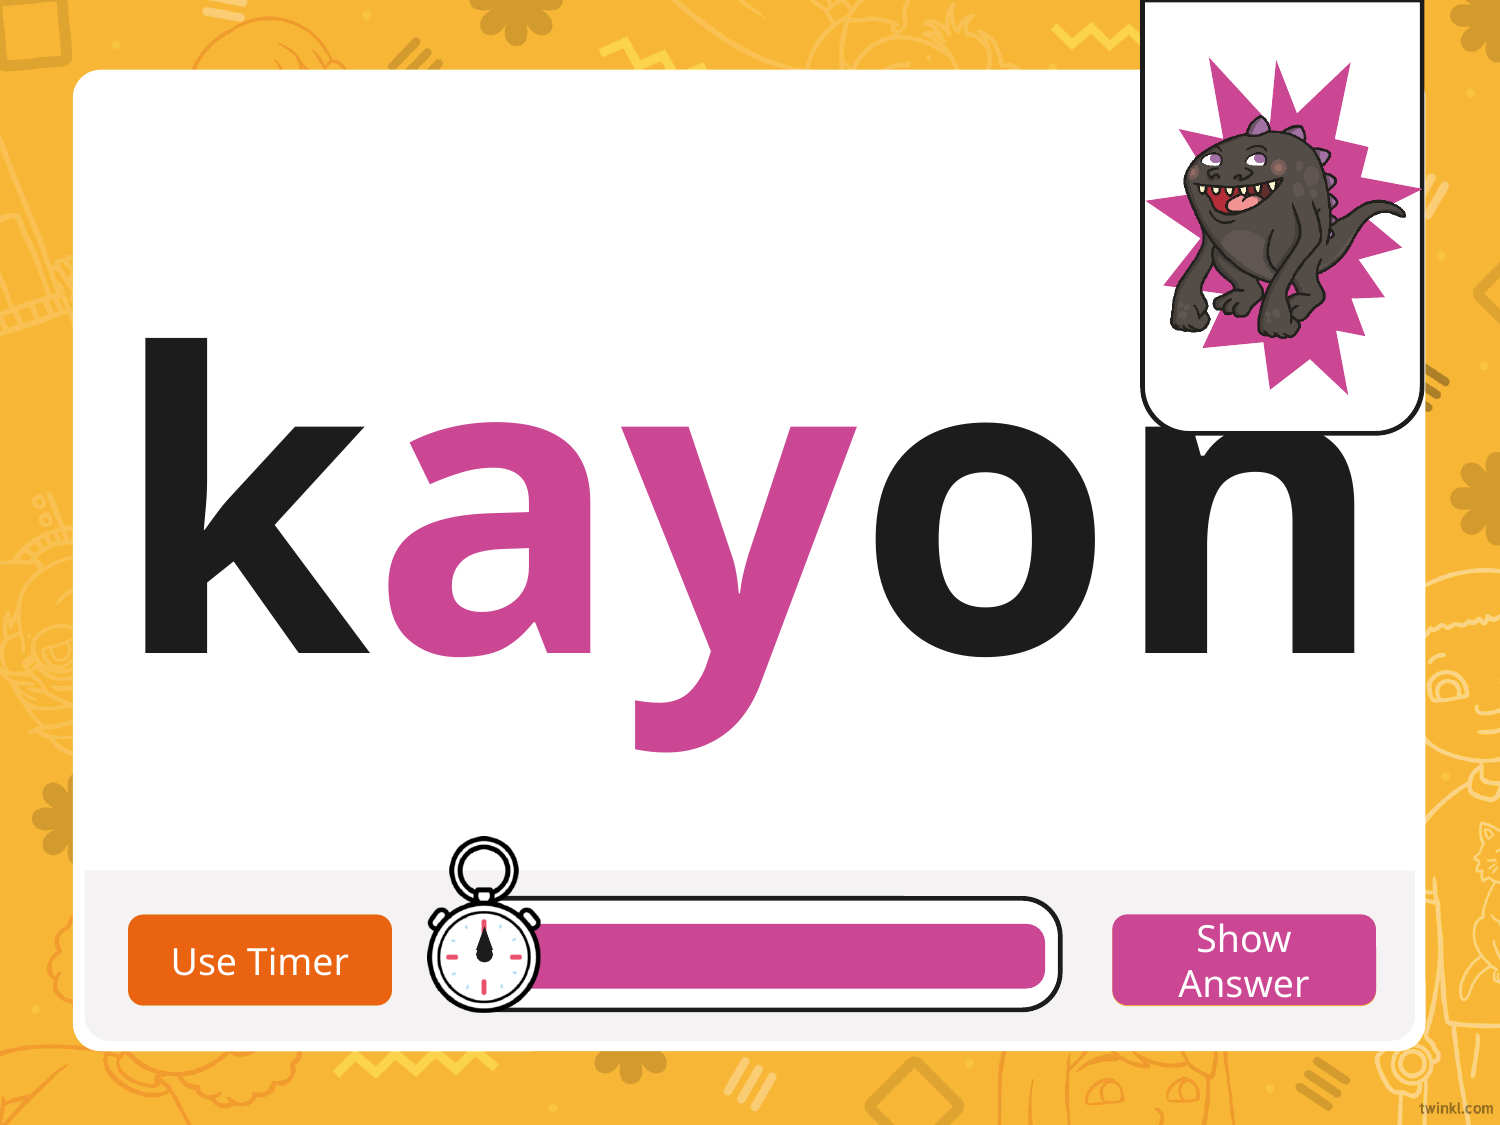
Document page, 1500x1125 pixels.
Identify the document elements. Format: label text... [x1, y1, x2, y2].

text_box [1200, 339, 1350, 398]
text_box [1142, 196, 1170, 219]
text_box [476, 926, 493, 985]
text_box Use Timer [127, 913, 393, 1007]
picture [1424, 0, 1500, 231]
text_box [83, 869, 1416, 1042]
picture [0, 0, 1141, 231]
text_box [1406, 184, 1426, 199]
picture [427, 836, 541, 1013]
text_box Show Answer [1111, 913, 1378, 1007]
picture [1170, 115, 1406, 339]
text_box [1141, 0, 1424, 435]
text_box [1269, 59, 1353, 115]
picture [0, 744, 1500, 1125]
text_box [1161, 275, 1170, 288]
text_box [541, 922, 1047, 990]
text_box kayon [0, 231, 1500, 744]
text_box [1207, 54, 1264, 115]
text_box [541, 897, 1062, 1011]
